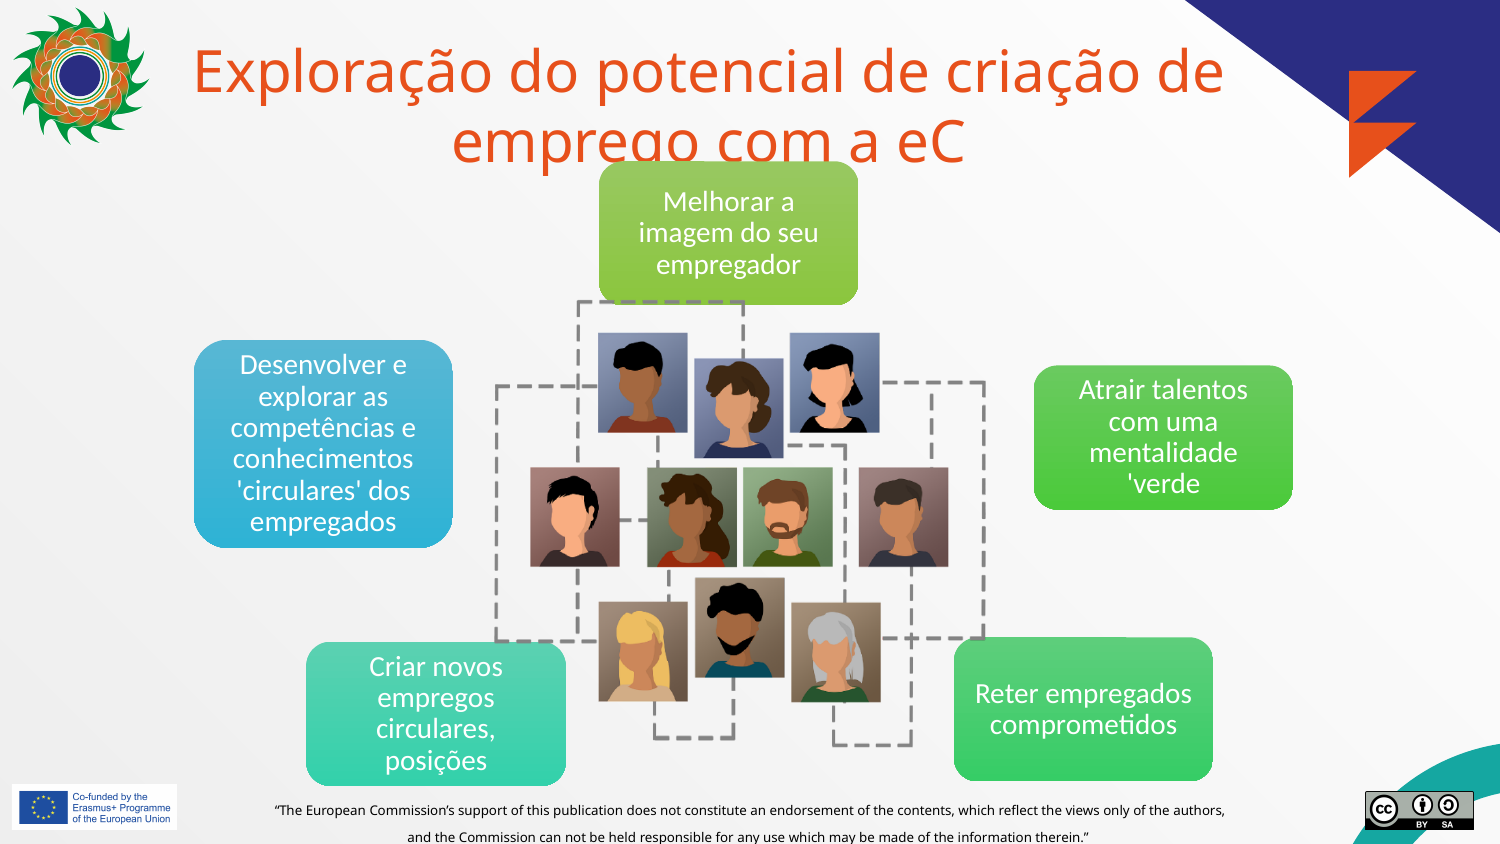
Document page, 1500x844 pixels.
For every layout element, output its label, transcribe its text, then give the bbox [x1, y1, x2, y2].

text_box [193, 339, 428, 549]
picture [11, 784, 177, 830]
picture [11, 6, 151, 147]
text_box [598, 161, 859, 267]
picture [433, 268, 1044, 791]
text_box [1047, 365, 1294, 510]
picture [1365, 791, 1474, 830]
title Exploração do potencial de criação de emprego com a eC [75, 19, 1342, 186]
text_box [306, 641, 428, 787]
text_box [1047, 636, 1214, 782]
